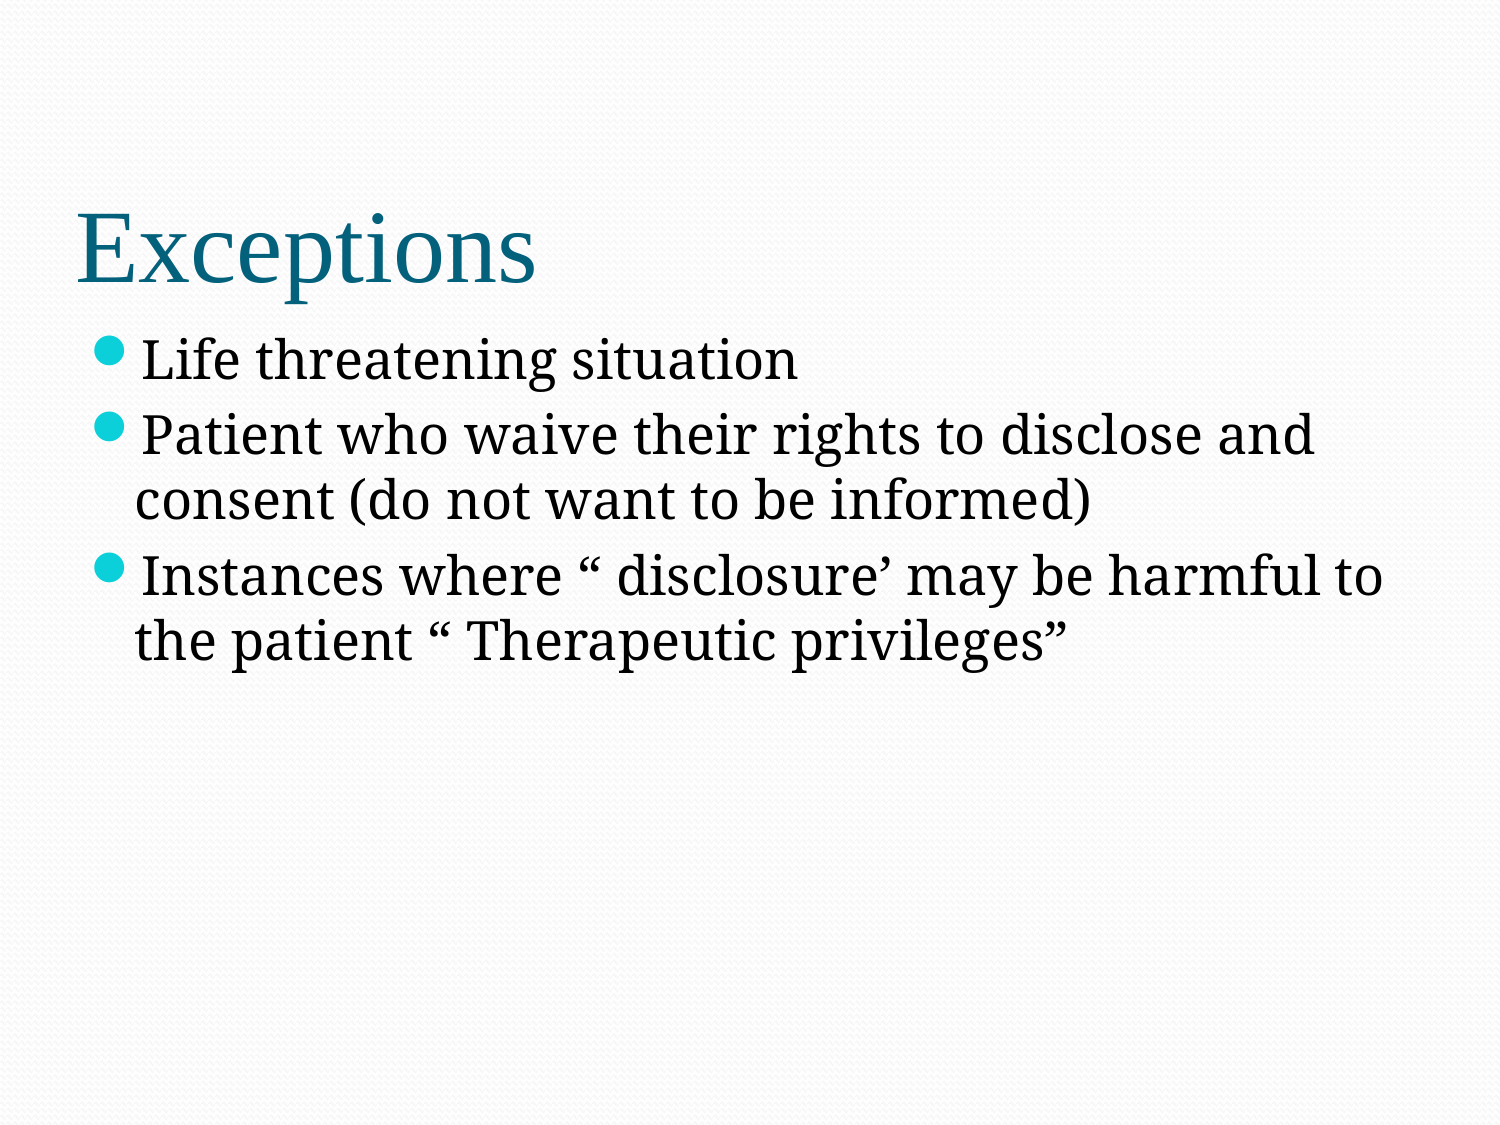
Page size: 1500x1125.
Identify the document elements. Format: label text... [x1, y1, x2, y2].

title Exceptions [75, 115, 1425, 304]
list Life threatening situation Patient who waive their rights to disclose and consent (do not want to be informed) Instances where “ disclosure’ may be harmful to the patient “ Therapeutic privileges” [75, 317, 1425, 1038]
